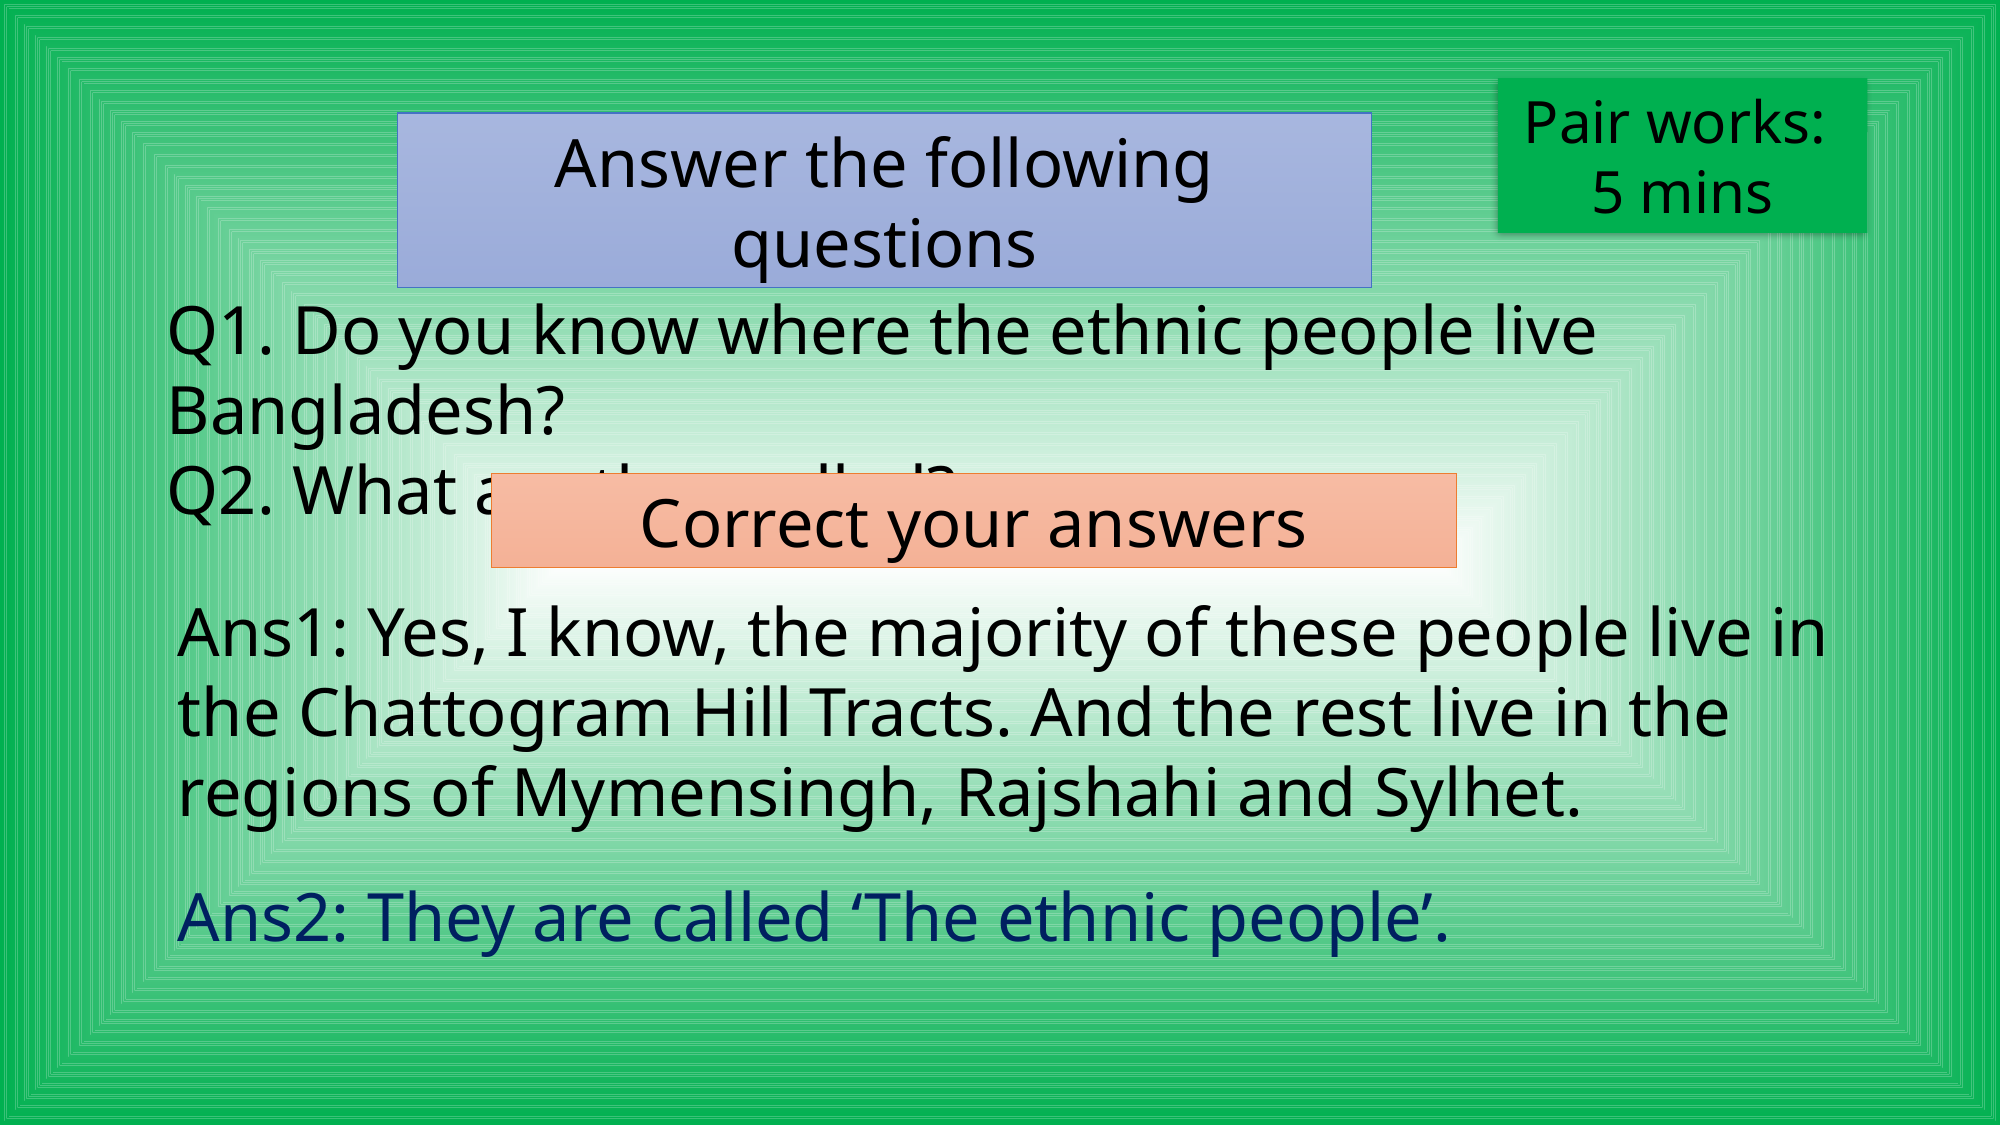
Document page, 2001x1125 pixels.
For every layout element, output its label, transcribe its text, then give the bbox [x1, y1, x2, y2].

text_box Ans1: Yes, I know, the majority of these people live in the Chattogram Hill Tracts. And the rest live in the regions of Mymensingh, Rajshahi and Sylhet. [163, 582, 1874, 838]
text_box Ans2: They are called ‘The ethnic people’. [163, 867, 1874, 963]
text_box Q1. Do you know where the ethnic people live Bangladesh? Q2. What are they called? [152, 280, 1864, 535]
text_box Answer the following questions [397, 112, 1372, 280]
text_box Pair works: 5 mins [1497, 78, 1868, 233]
text_box Correct your answers [491, 473, 1457, 568]
